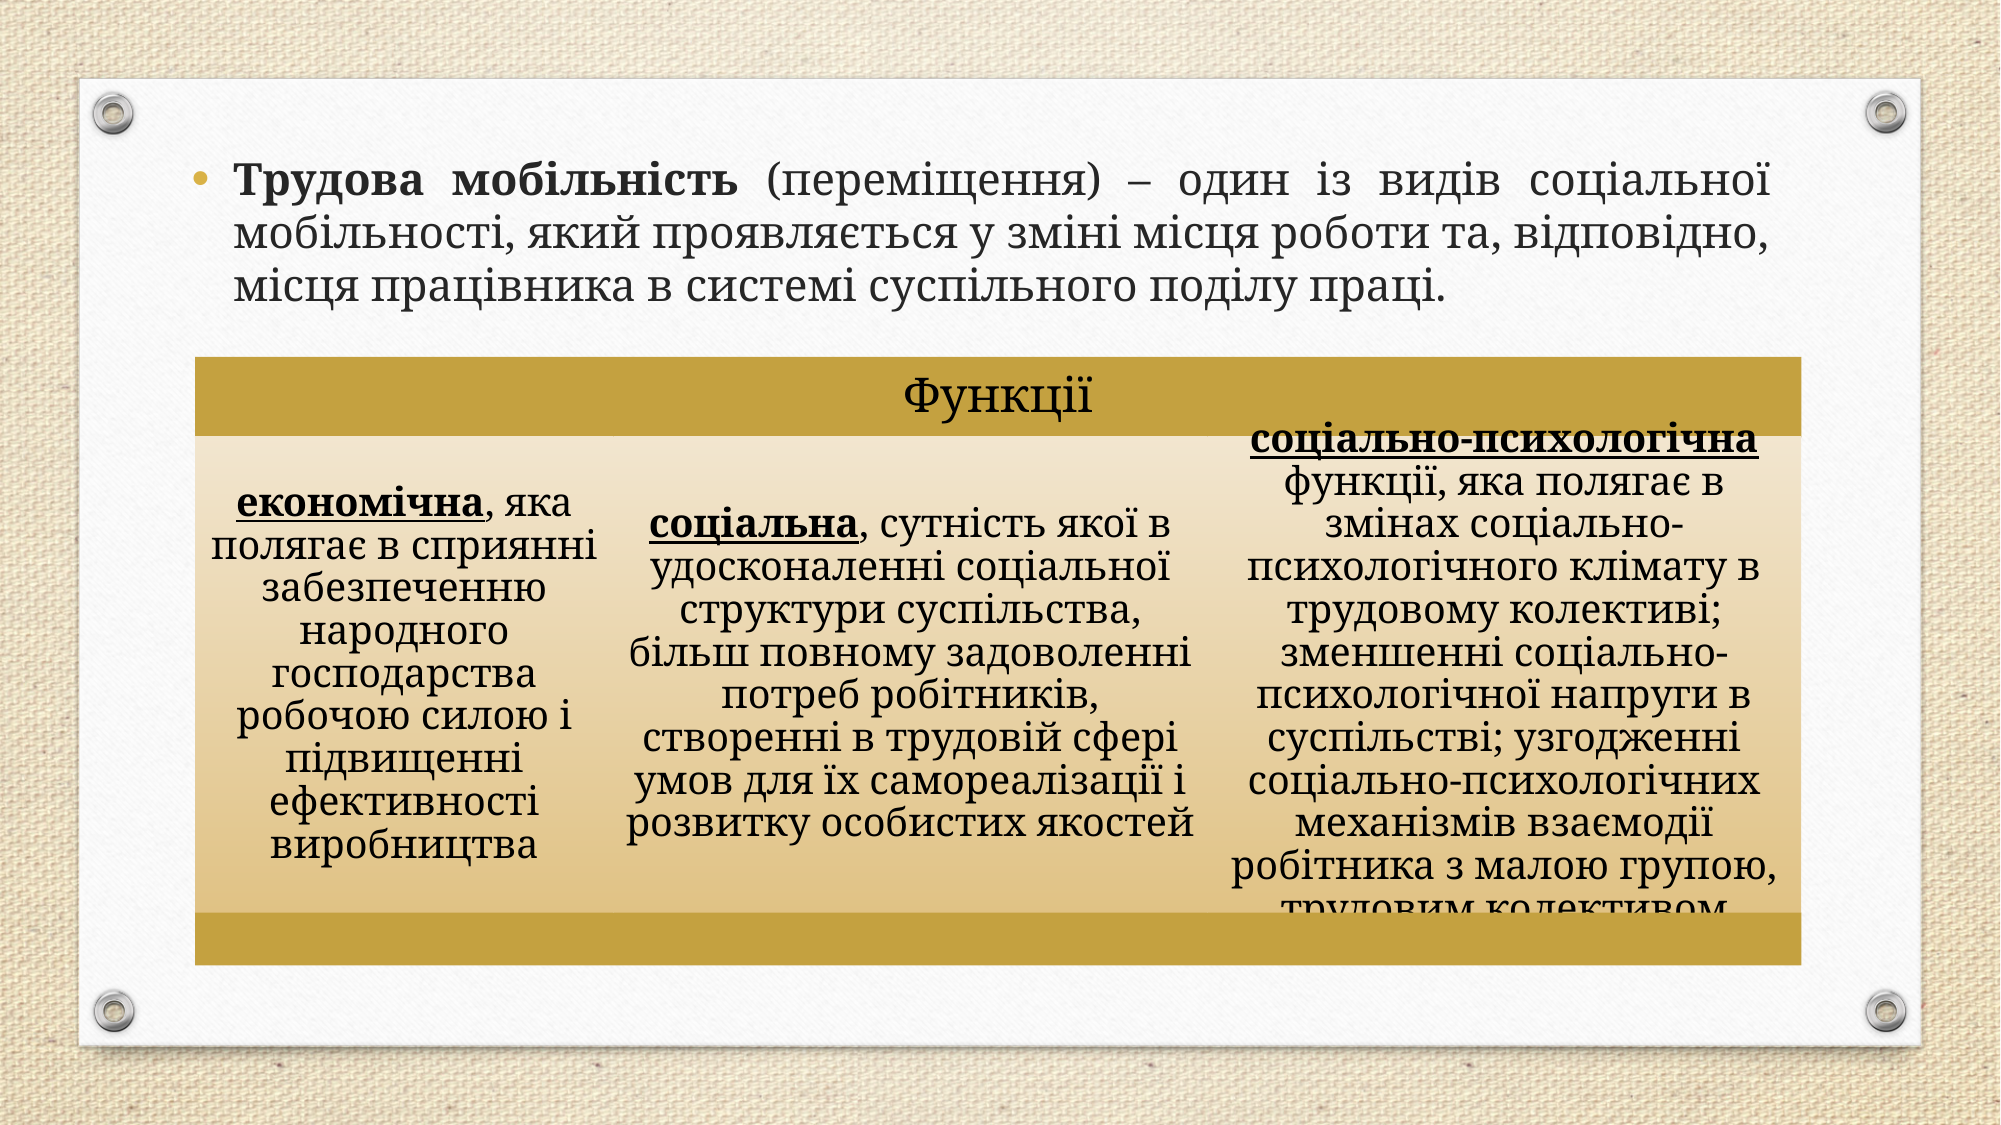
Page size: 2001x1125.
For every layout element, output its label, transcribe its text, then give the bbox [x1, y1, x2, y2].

list Трудова мобільність (переміщення) – один із видів соціальної мобільності, який проявляється у зміні місця роботи та, відповідно, місця працівника в системі суспільного поділу праці. [176, 143, 1788, 350]
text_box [194, 246, 1802, 1003]
picture [0, 0, 2001, 1125]
